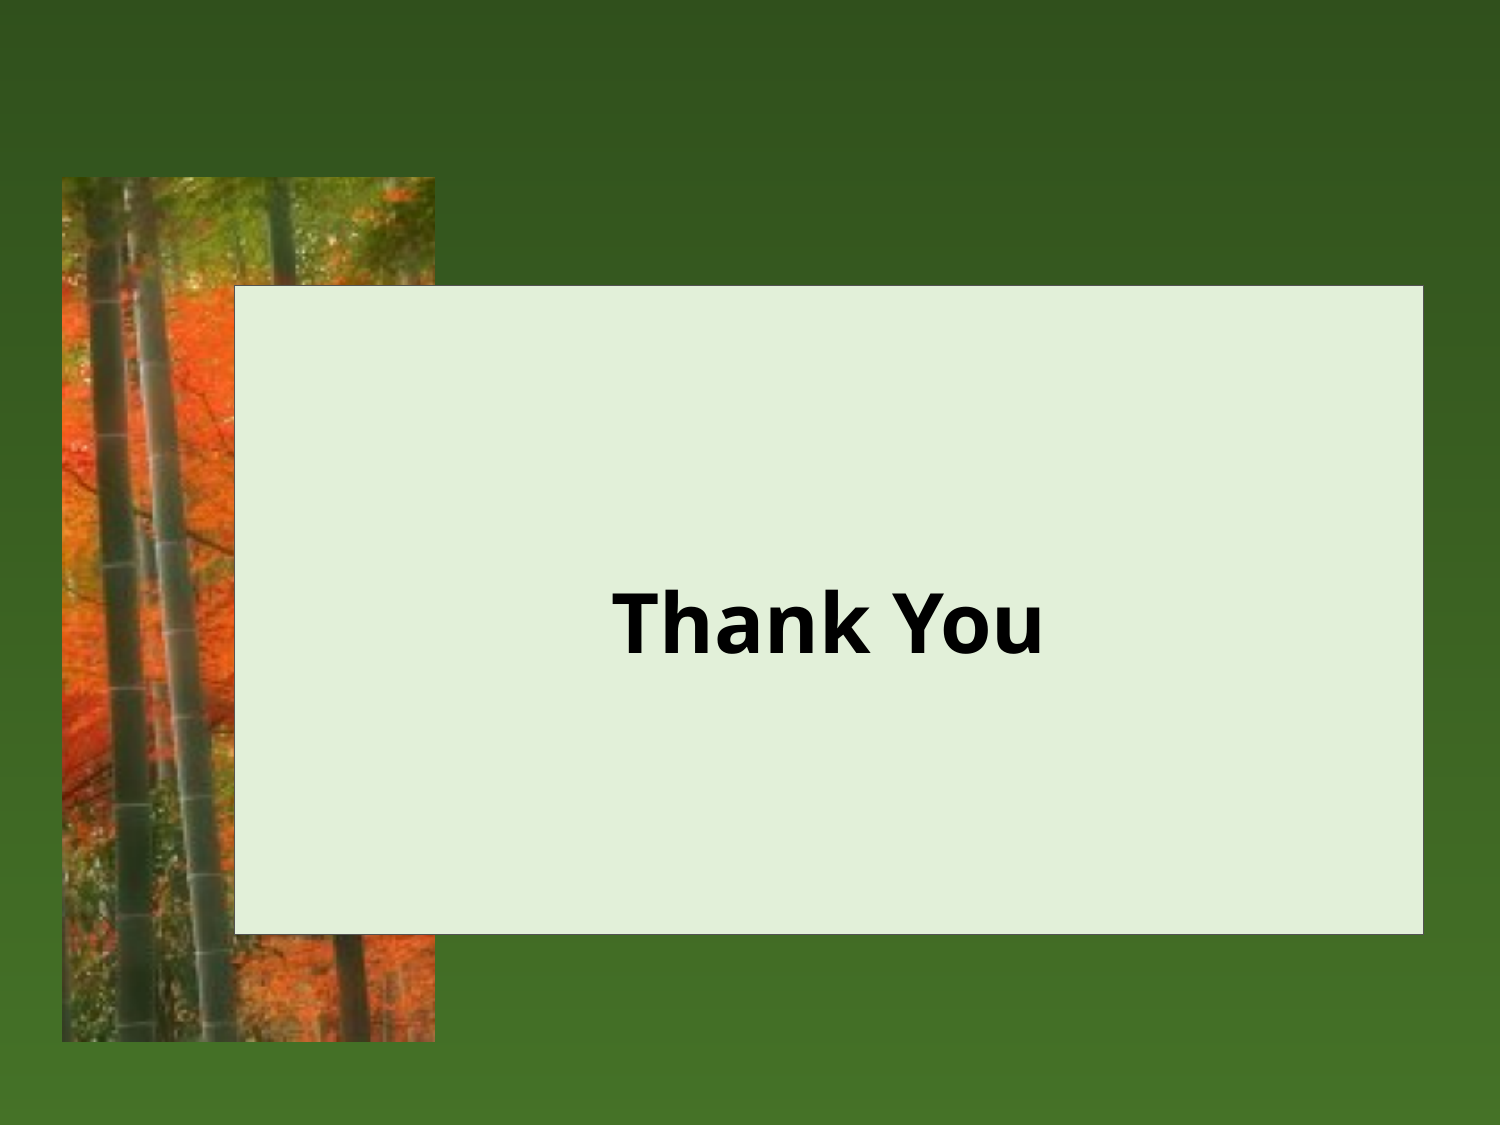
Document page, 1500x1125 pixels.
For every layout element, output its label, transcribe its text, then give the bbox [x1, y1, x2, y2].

text_box Thank You [435, 285, 1424, 935]
picture [62, 177, 435, 1042]
text_box [0, 0, 1500, 1125]
